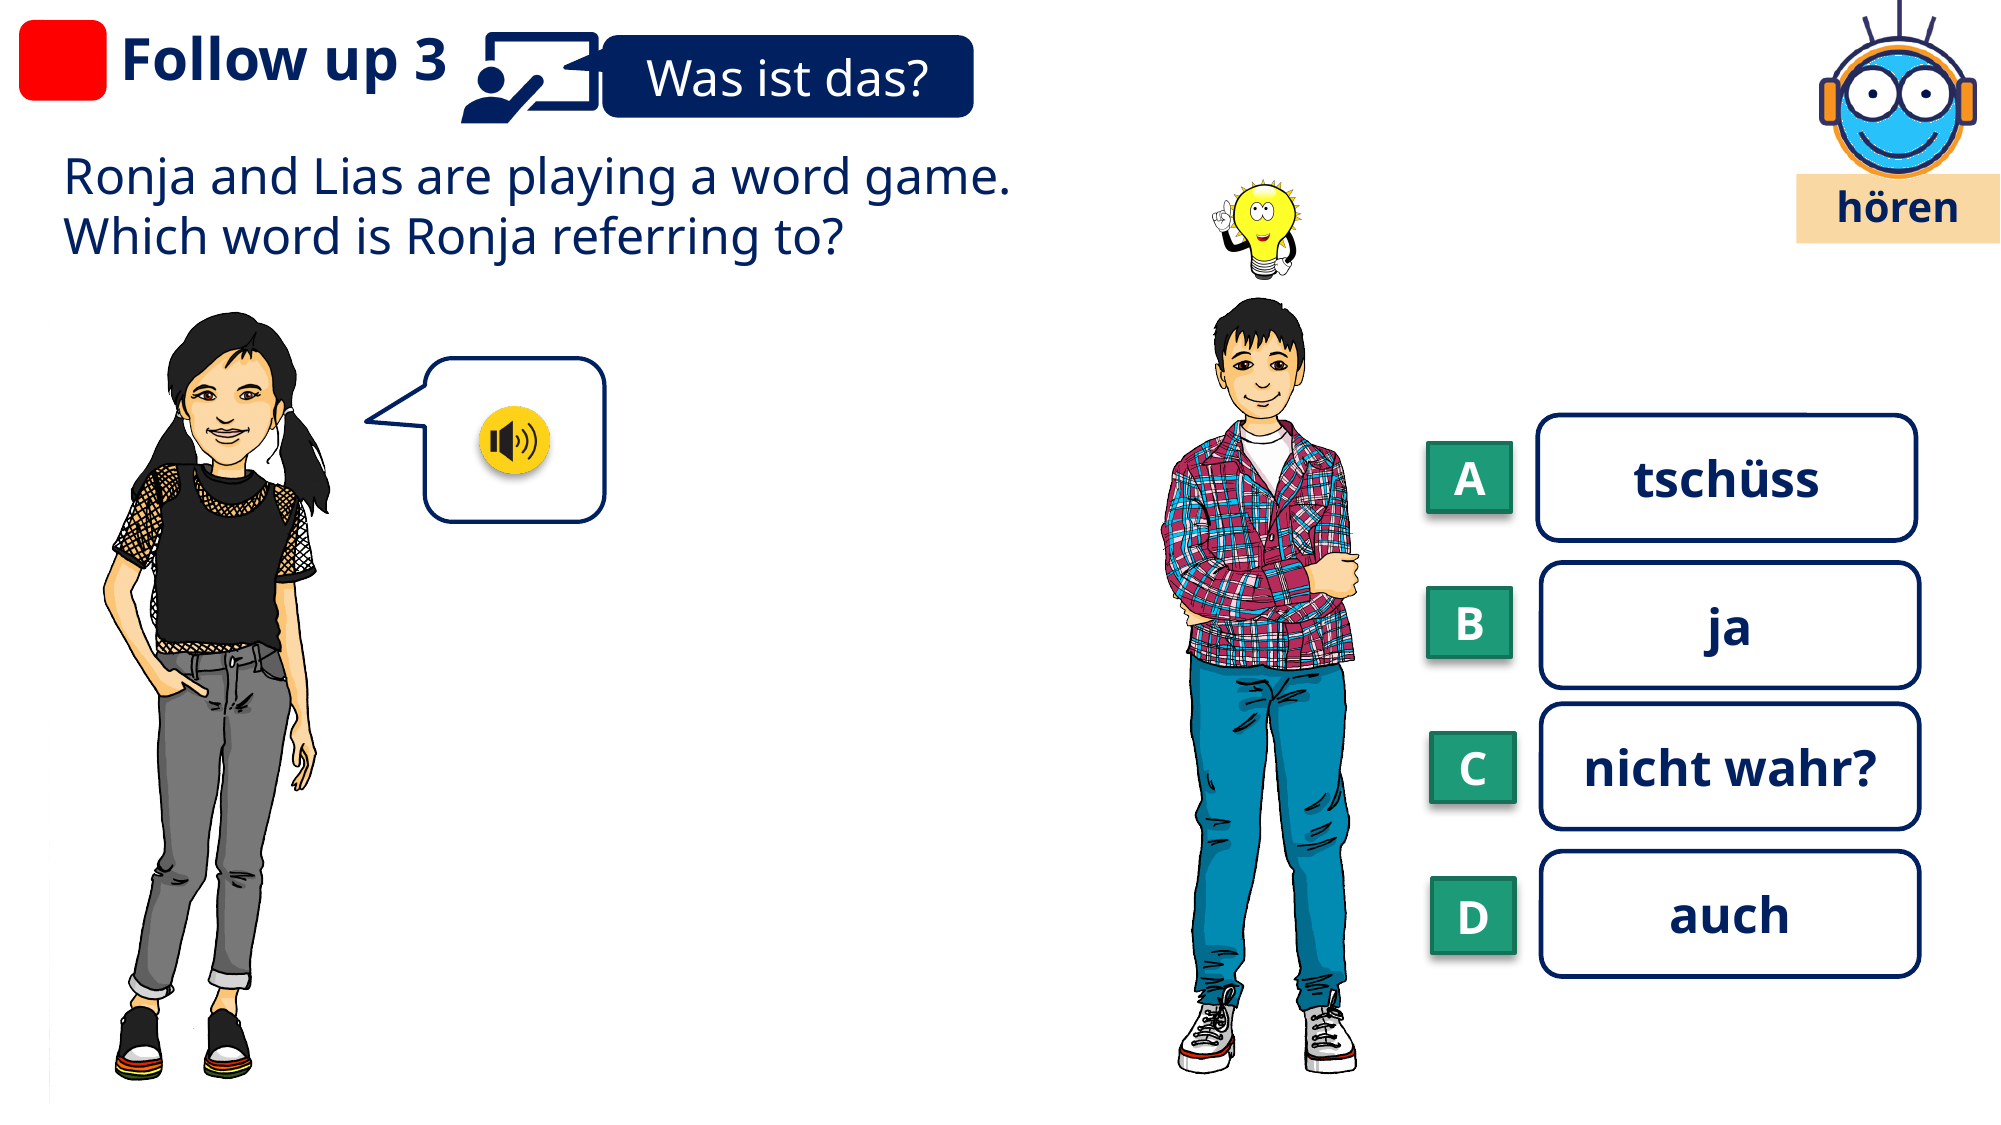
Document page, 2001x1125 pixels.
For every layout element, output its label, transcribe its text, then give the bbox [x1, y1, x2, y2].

text_box Ronja and Lias are playing a word game. Which word is Ronja referring to? [49, 137, 1617, 273]
picture [479, 406, 551, 474]
text_box C [1431, 733, 1515, 802]
text_box B [1428, 588, 1512, 657]
picture [454, 1, 605, 153]
picture [1212, 179, 1303, 281]
picture [48, 289, 364, 1105]
picture [1155, 288, 1365, 1082]
text_box Follow up 3 [105, 14, 449, 110]
text_box Was ist das? [610, 35, 974, 118]
picture [1819, 0, 1977, 196]
text_box D [1432, 878, 1515, 954]
text_box [370, 356, 607, 524]
text_box [20, 21, 106, 100]
title hören [1796, 173, 2000, 244]
text_box nicht wahr? [1538, 701, 1922, 832]
text_box tschüss [1535, 412, 1919, 543]
text_box ja [1538, 560, 1922, 690]
text_box A [1428, 442, 1512, 512]
text_box auch [1538, 849, 1922, 979]
